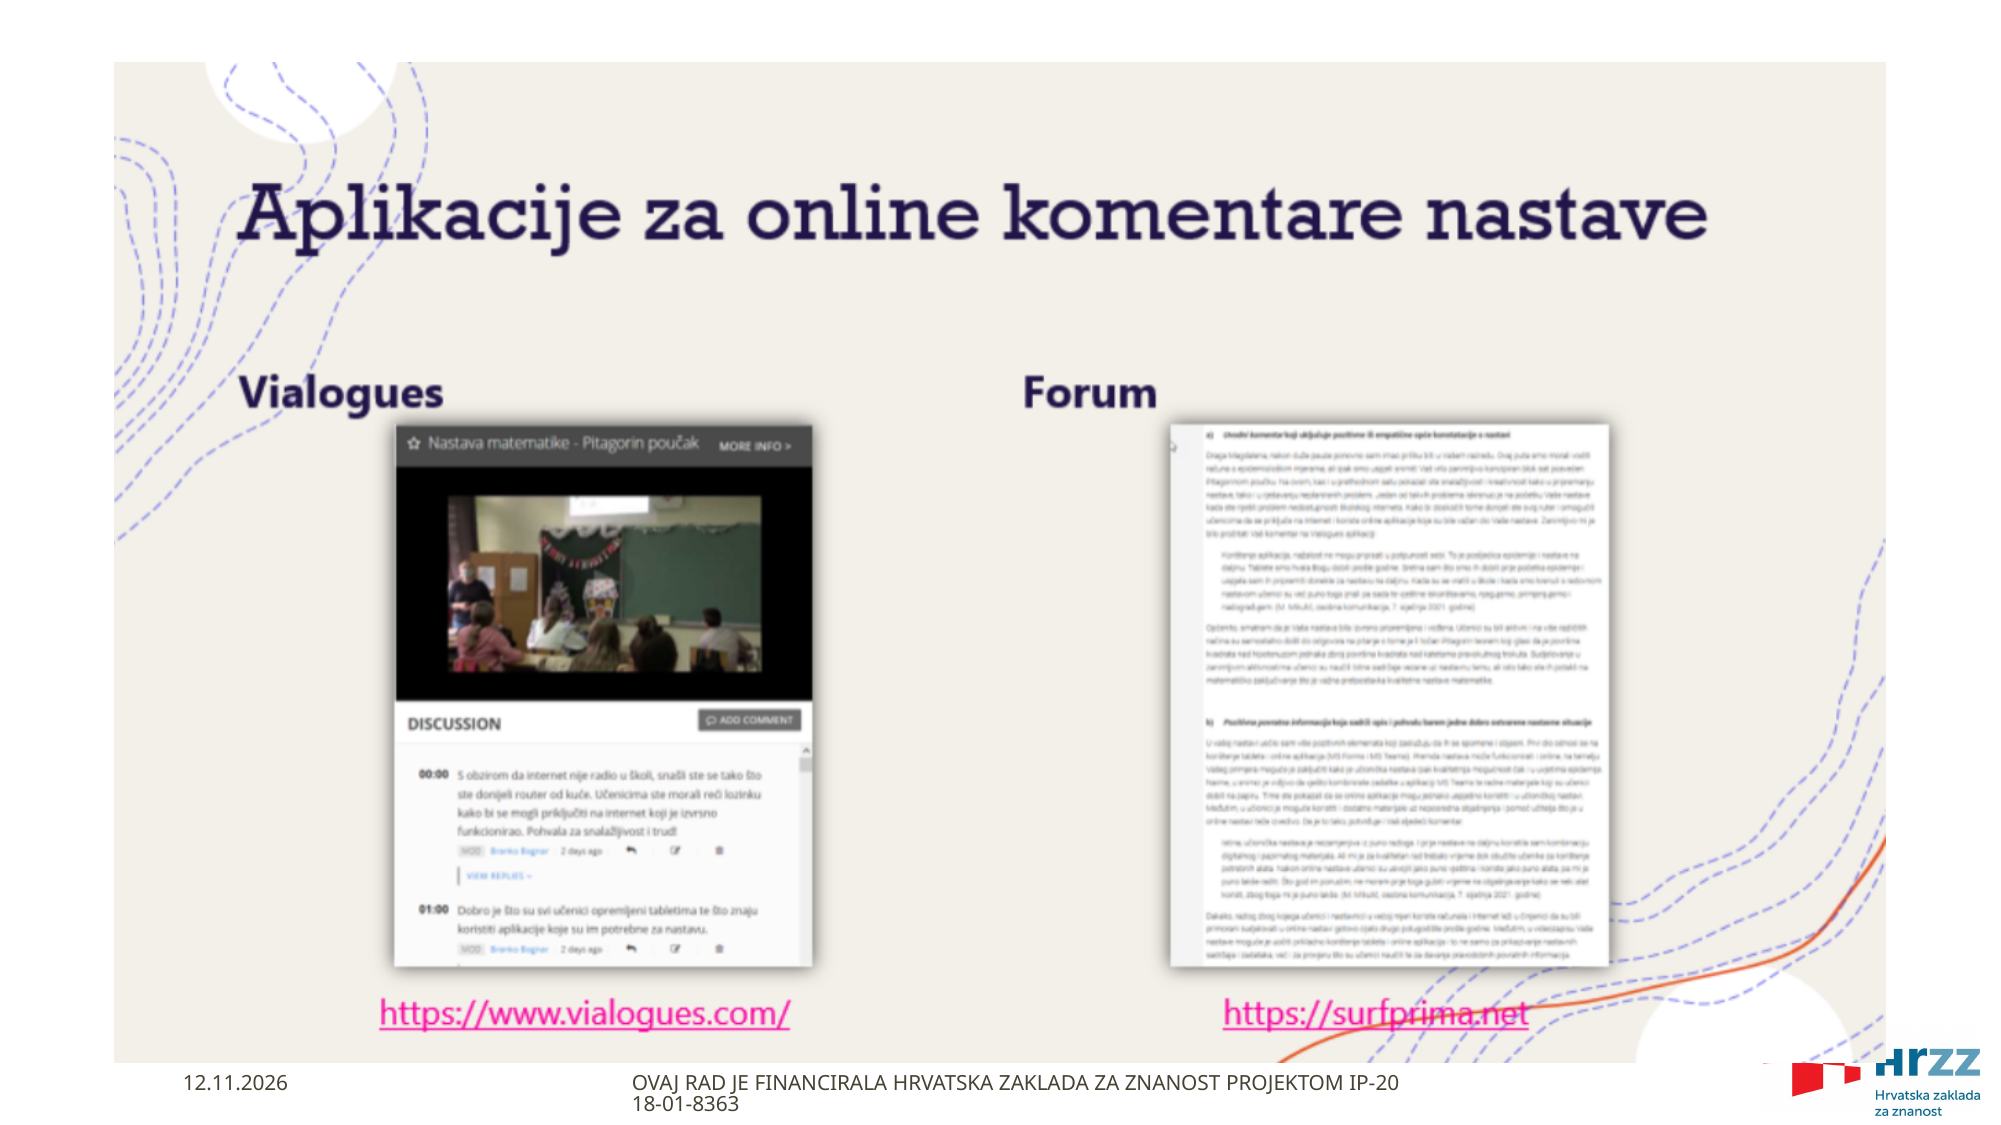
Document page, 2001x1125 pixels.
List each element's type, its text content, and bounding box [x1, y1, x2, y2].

picture [113, 62, 1981, 1117]
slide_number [168, 1070, 522, 1107]
footer Ovaj rad je financirala Hrvatska zaklada za znanost projektom IP-2018-01-8363 [616, 1070, 1420, 1107]
